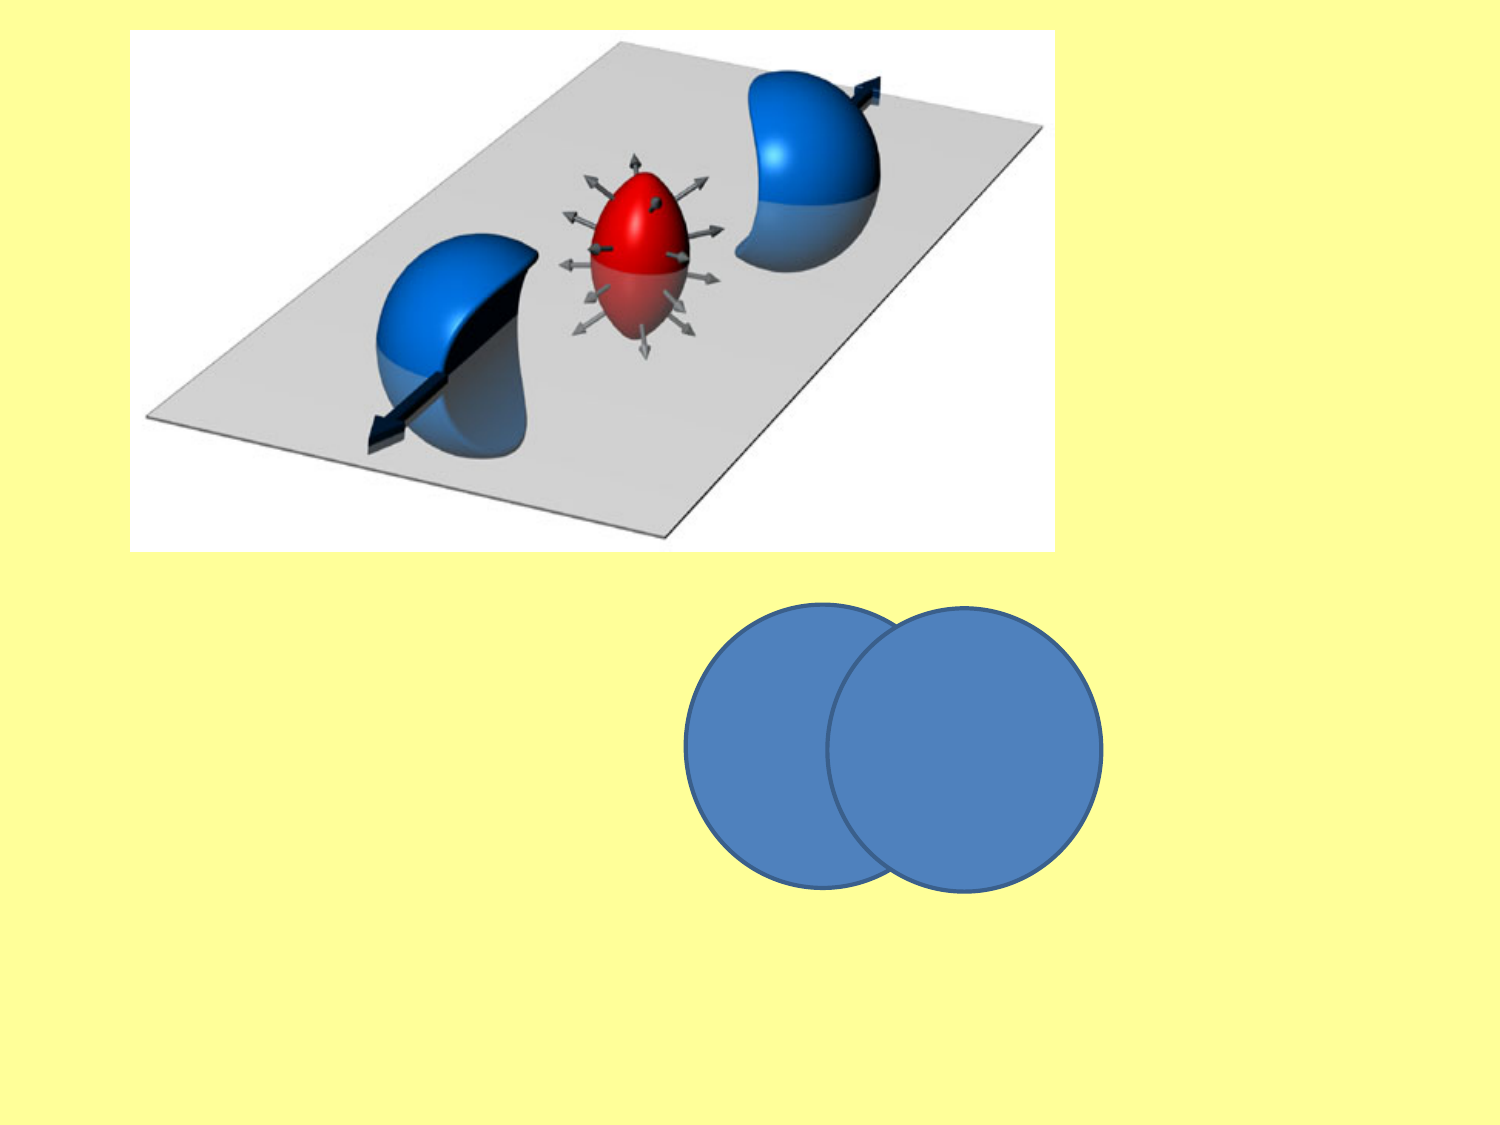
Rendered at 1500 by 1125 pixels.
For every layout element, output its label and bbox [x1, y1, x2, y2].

picture [130, 30, 1055, 553]
text_box [683, 602, 896, 891]
text_box [825, 606, 1104, 894]
